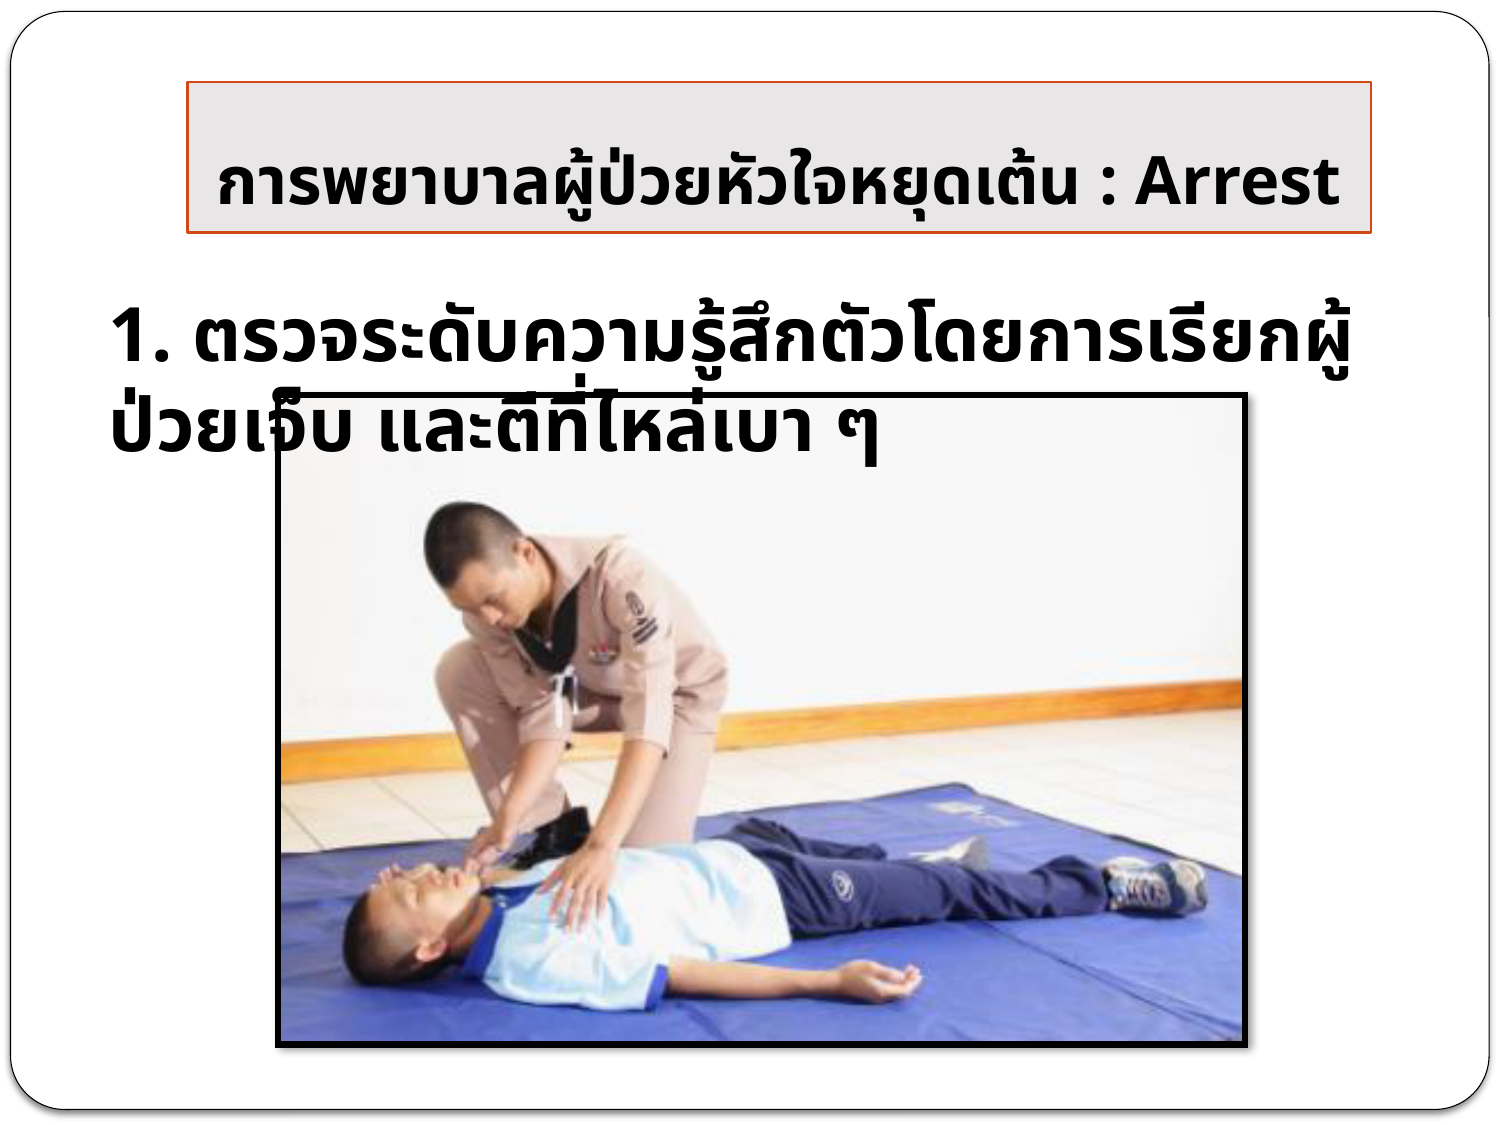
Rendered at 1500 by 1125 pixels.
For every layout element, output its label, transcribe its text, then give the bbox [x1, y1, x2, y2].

text_box 1. ตรวจระดับความรู้สึกตัวโดยการเรียกผู้ป่วยเจ็บ และตีที่ไหล่เบา ๆ [93, 199, 1500, 474]
title การพยาบาลผู้ป่วยหัวใจหยุดเต้น : Arrest [186, 81, 1372, 199]
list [280, 398, 1243, 1042]
